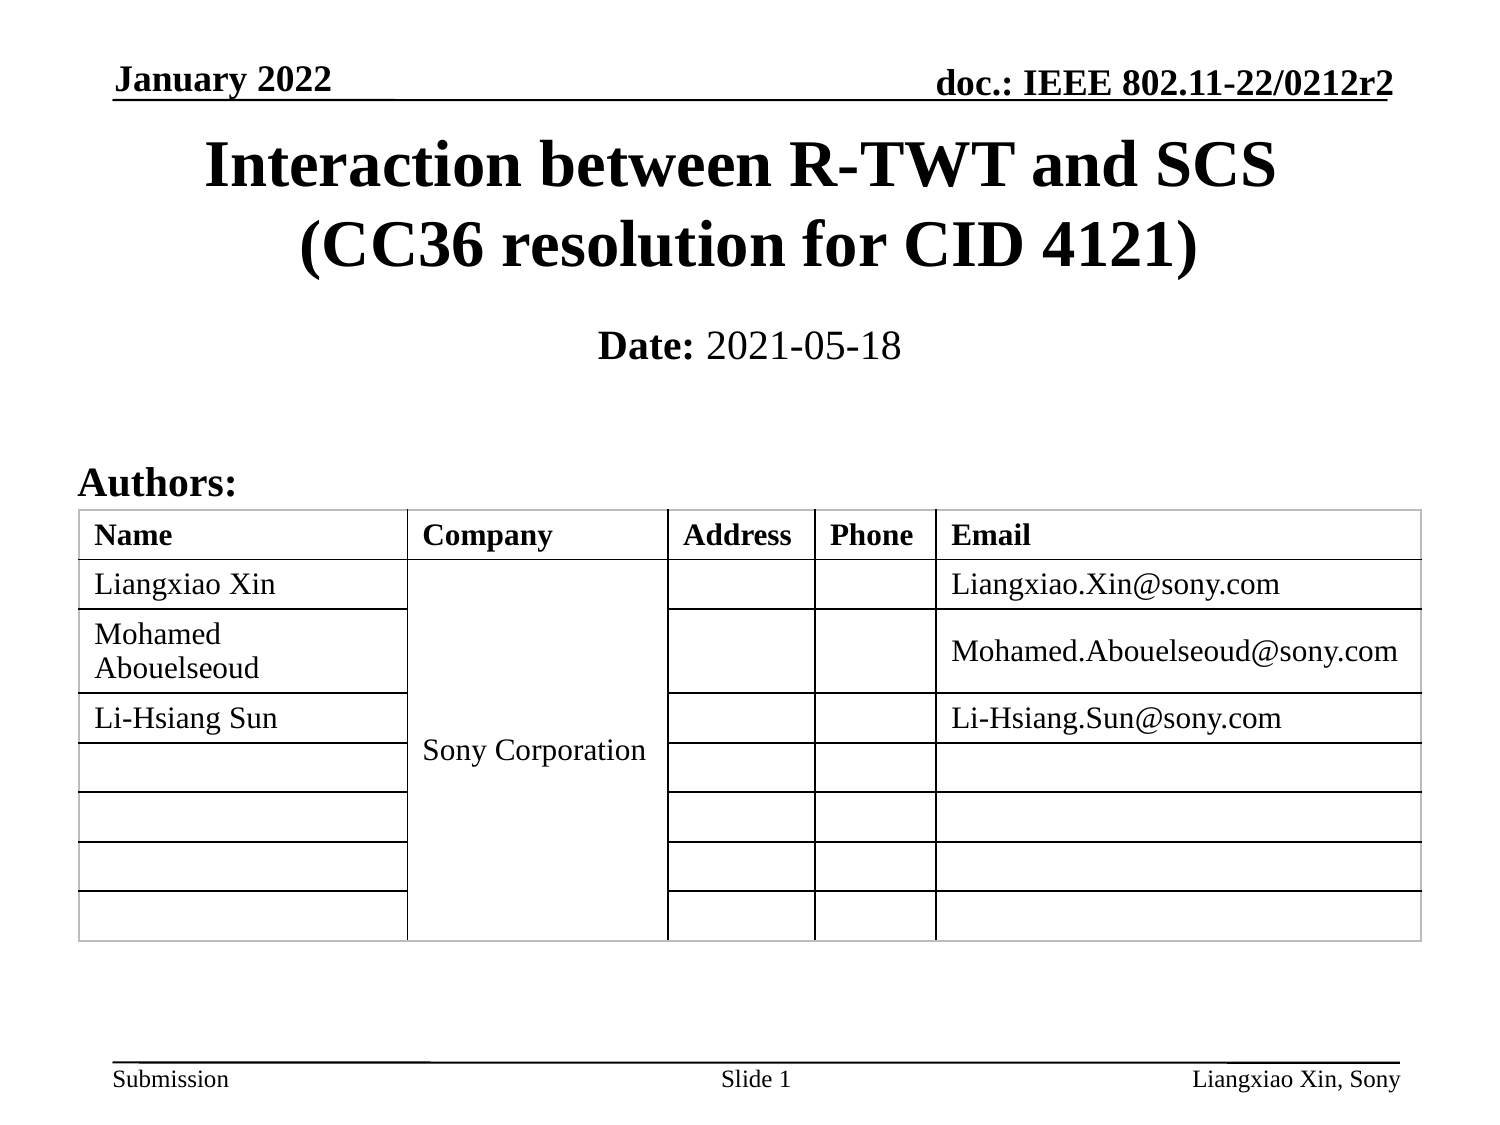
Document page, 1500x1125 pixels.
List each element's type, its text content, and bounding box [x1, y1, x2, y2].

table_cell [816, 694, 935, 742]
table_cell Mohamed.Abouelseoud@sony.com [937, 610, 1420, 692]
table_cell [669, 843, 814, 890]
table_cell [816, 560, 935, 608]
table_cell [937, 843, 1420, 890]
title Interaction between R-TWT and SCS (CC36 resolution for CID 4121) [112, 112, 1388, 288]
table_cell [669, 892, 814, 940]
table_cell [937, 744, 1420, 791]
table_cell [80, 793, 407, 841]
text_box Authors: [62, 447, 300, 510]
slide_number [114, 54, 493, 100]
table_cell Liangxiao Xin [80, 560, 407, 608]
table_cell [669, 610, 814, 692]
table_header Email [937, 511, 1420, 559]
table_cell [80, 843, 407, 890]
table_header Phone [816, 511, 935, 559]
table_cell [669, 694, 814, 742]
list Date: 2021-05-18 [112, 309, 1388, 376]
table_cell [669, 793, 814, 841]
table_cell [669, 560, 814, 608]
table_cell [937, 892, 1420, 940]
table_cell [80, 744, 407, 791]
table_header Address [669, 511, 814, 559]
table_cell Li-Hsiang Sun [80, 694, 407, 742]
table_cell Li-Hsiang.Sun@sony.com [937, 694, 1420, 742]
table_header Name [80, 511, 407, 559]
table_cell Sony Corporation [408, 560, 667, 940]
table_cell [80, 892, 407, 940]
table_cell Liangxiao.Xin@sony.com [937, 560, 1420, 608]
table_cell [816, 744, 935, 791]
table_header Company [408, 511, 667, 559]
table_cell [669, 744, 814, 791]
table_cell [816, 892, 935, 940]
table_cell [816, 793, 935, 841]
table_cell [937, 793, 1420, 841]
table_cell [816, 843, 935, 890]
footer Liangxiao Xin, Sony [902, 1061, 1402, 1093]
table_cell Mohamed Abouelseoud [80, 610, 407, 692]
table_cell [816, 610, 935, 692]
slide_number Slide 1 [712, 1061, 800, 1123]
